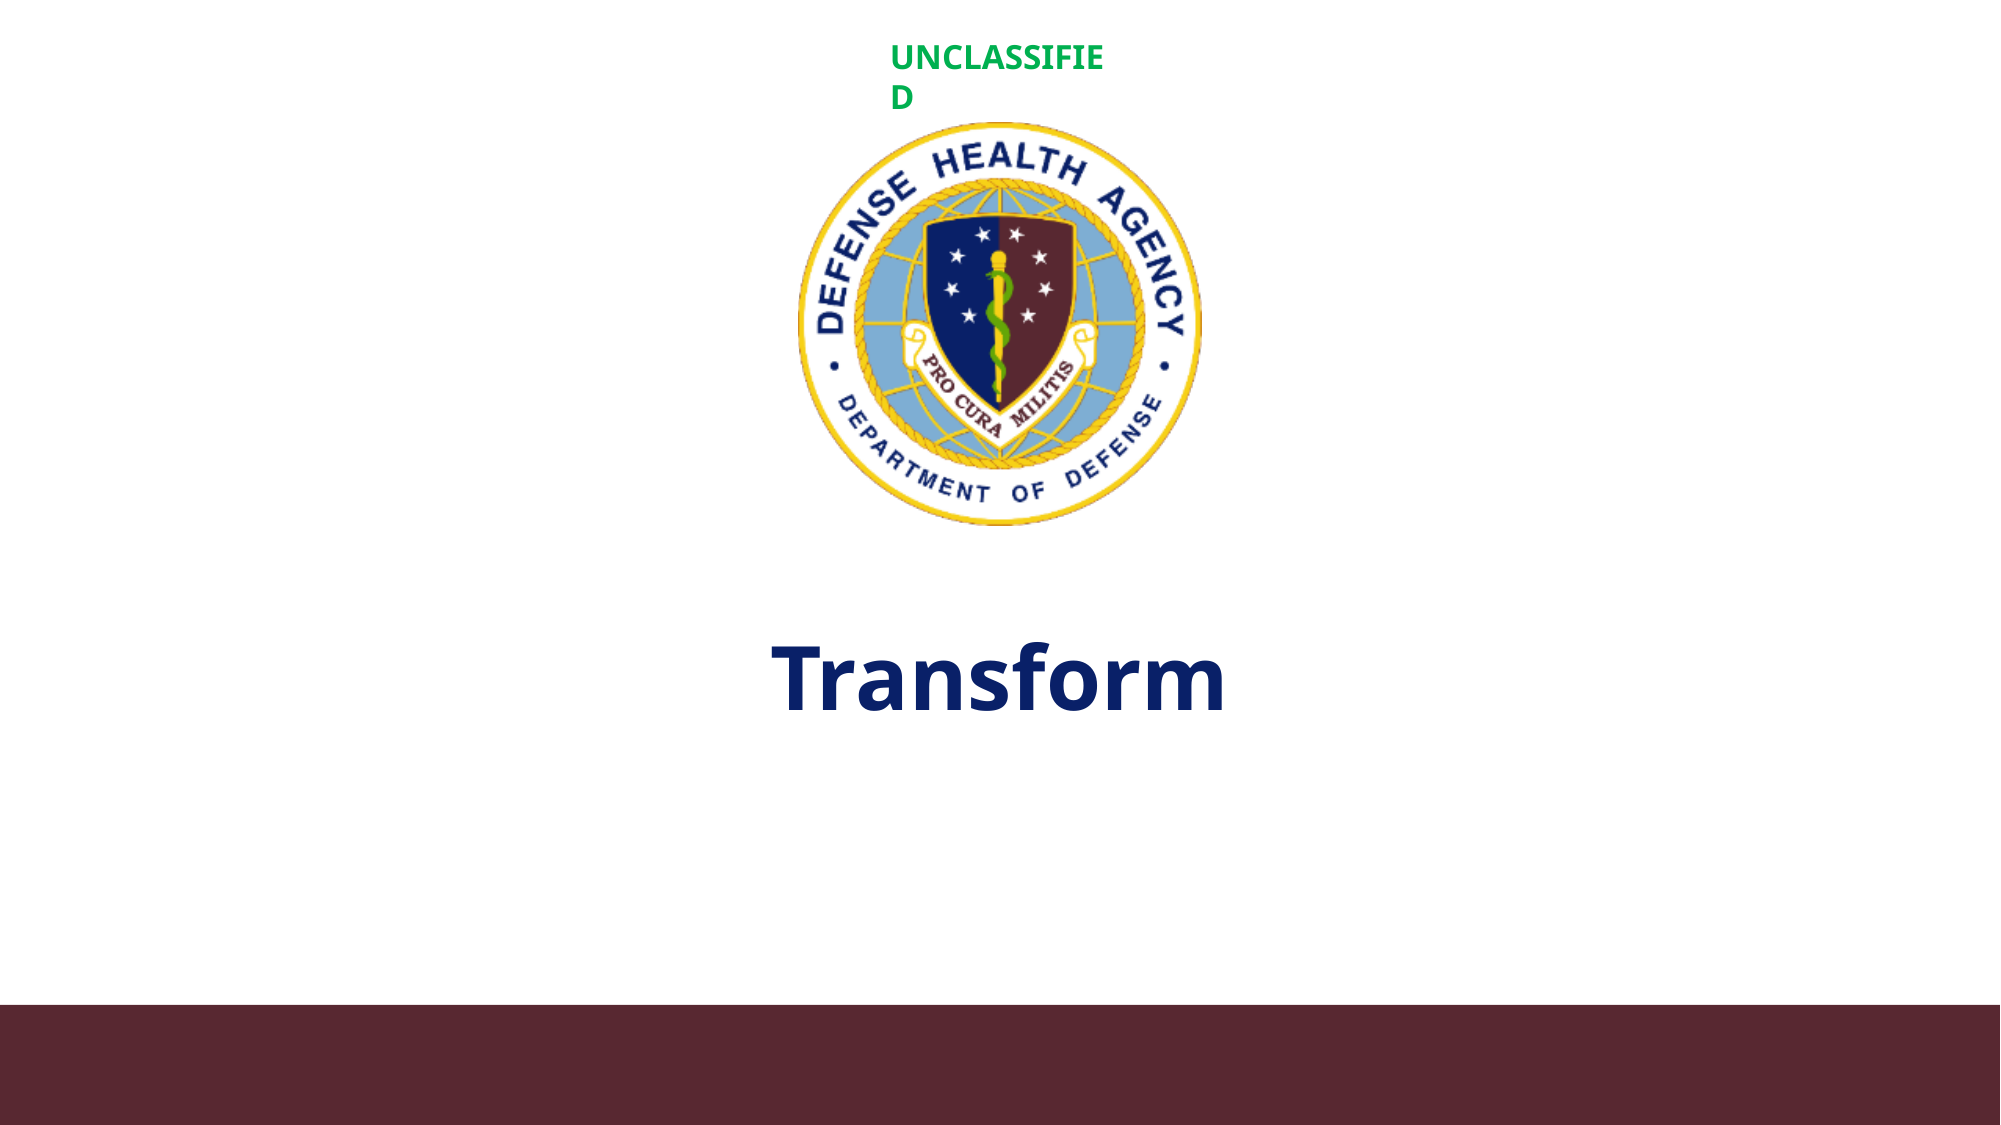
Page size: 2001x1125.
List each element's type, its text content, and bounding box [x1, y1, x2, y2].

picture [798, 122, 1202, 526]
title Transform [174, 554, 1825, 796]
